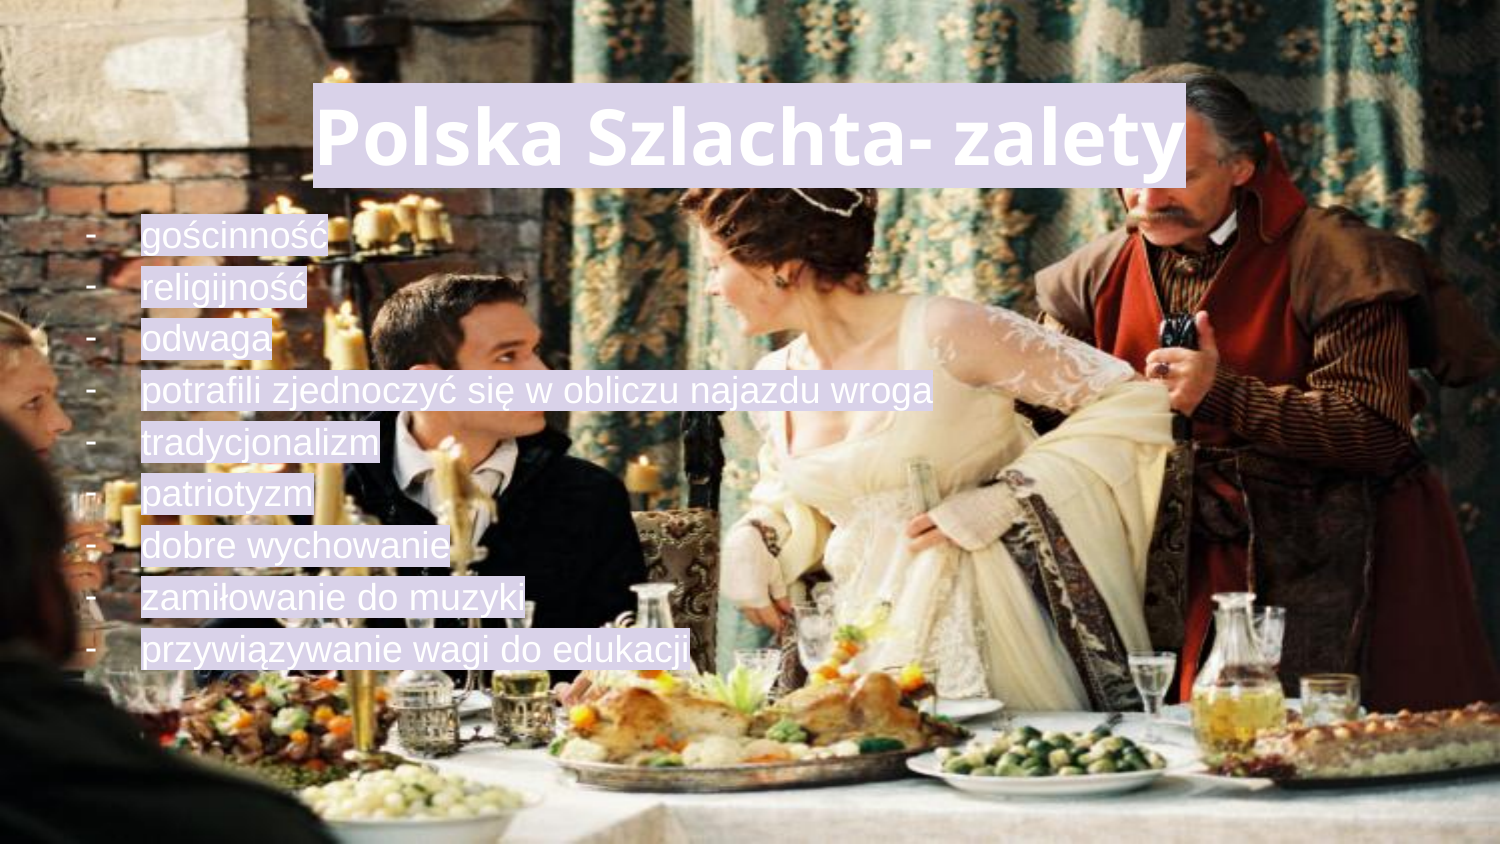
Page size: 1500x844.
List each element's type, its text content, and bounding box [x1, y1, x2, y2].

picture [0, 0, 1500, 844]
title Polska Szlachta- zalety [51, 72, 1449, 167]
list gościnność religijność odwaga potrafili zjednoczyć się w obliczu najazdu wroga tradycjonalizm patriotyzm dobre wychowanie zamiłowanie do muzyki przywiązywanie wagi do edukacji [51, 189, 1449, 750]
